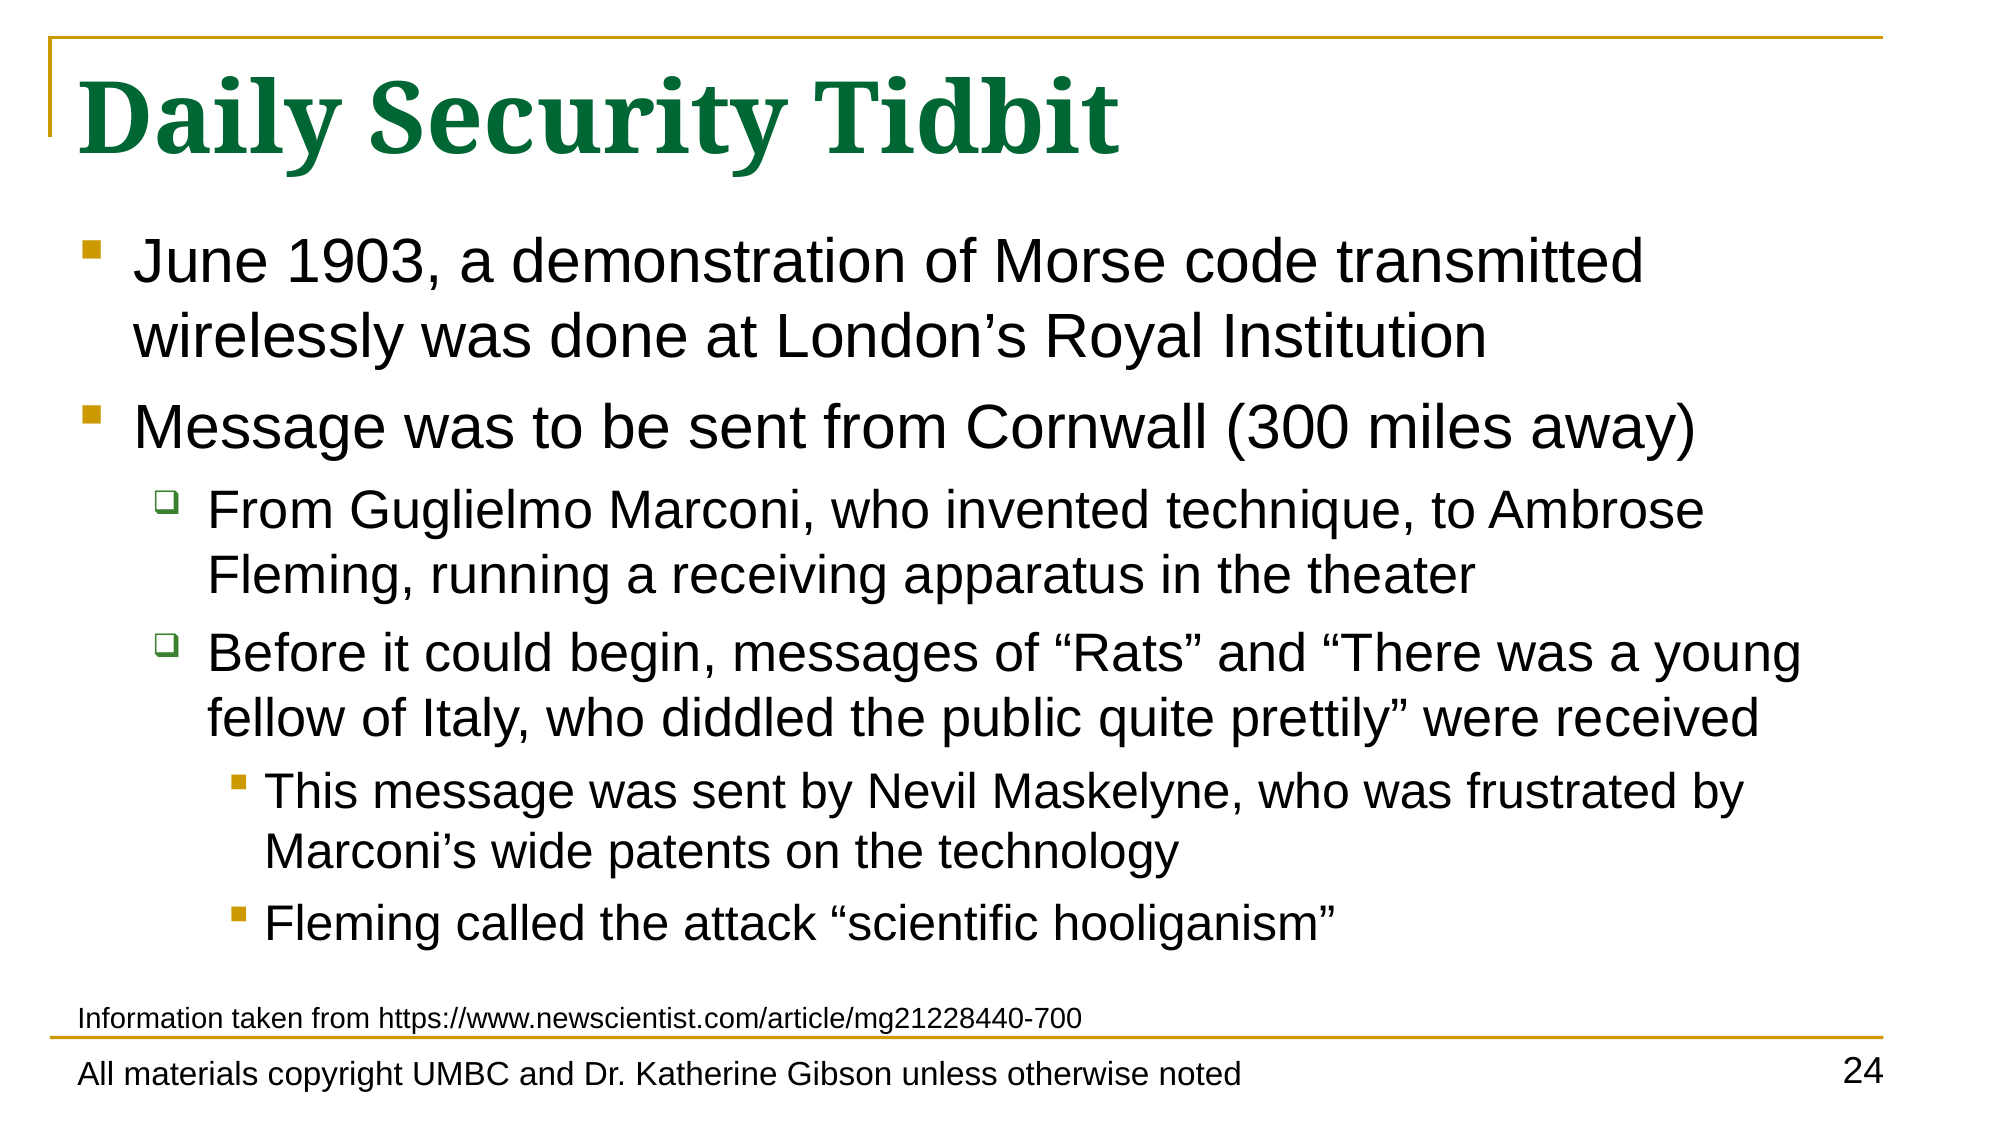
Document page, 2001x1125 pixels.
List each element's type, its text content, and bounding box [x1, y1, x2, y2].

title Daily Security Tidbit [62, 45, 1899, 212]
list June 1903, a demonstration of Morse code transmitted wirelessly was done at London’s Royal Institution Message was to be sent from Cornwall (300 miles away) From Guglielmo Marconi, who invented technique, to Ambrose Fleming, running a receiving apparatus in the theater Before it could begin, messages of “Rats” and “There was a young fellow of Italy, who diddled the public quite prettily” were received This message was sent by Nevil Maskelyne, who was frustrated by Marconi’s wide patents on the technology Fleming called the attack “scientific hooliganism” [62, 212, 1913, 1005]
text_box Information taken from https://www.newscientist.com/article/mg21228440-700 [62, 967, 1613, 1043]
